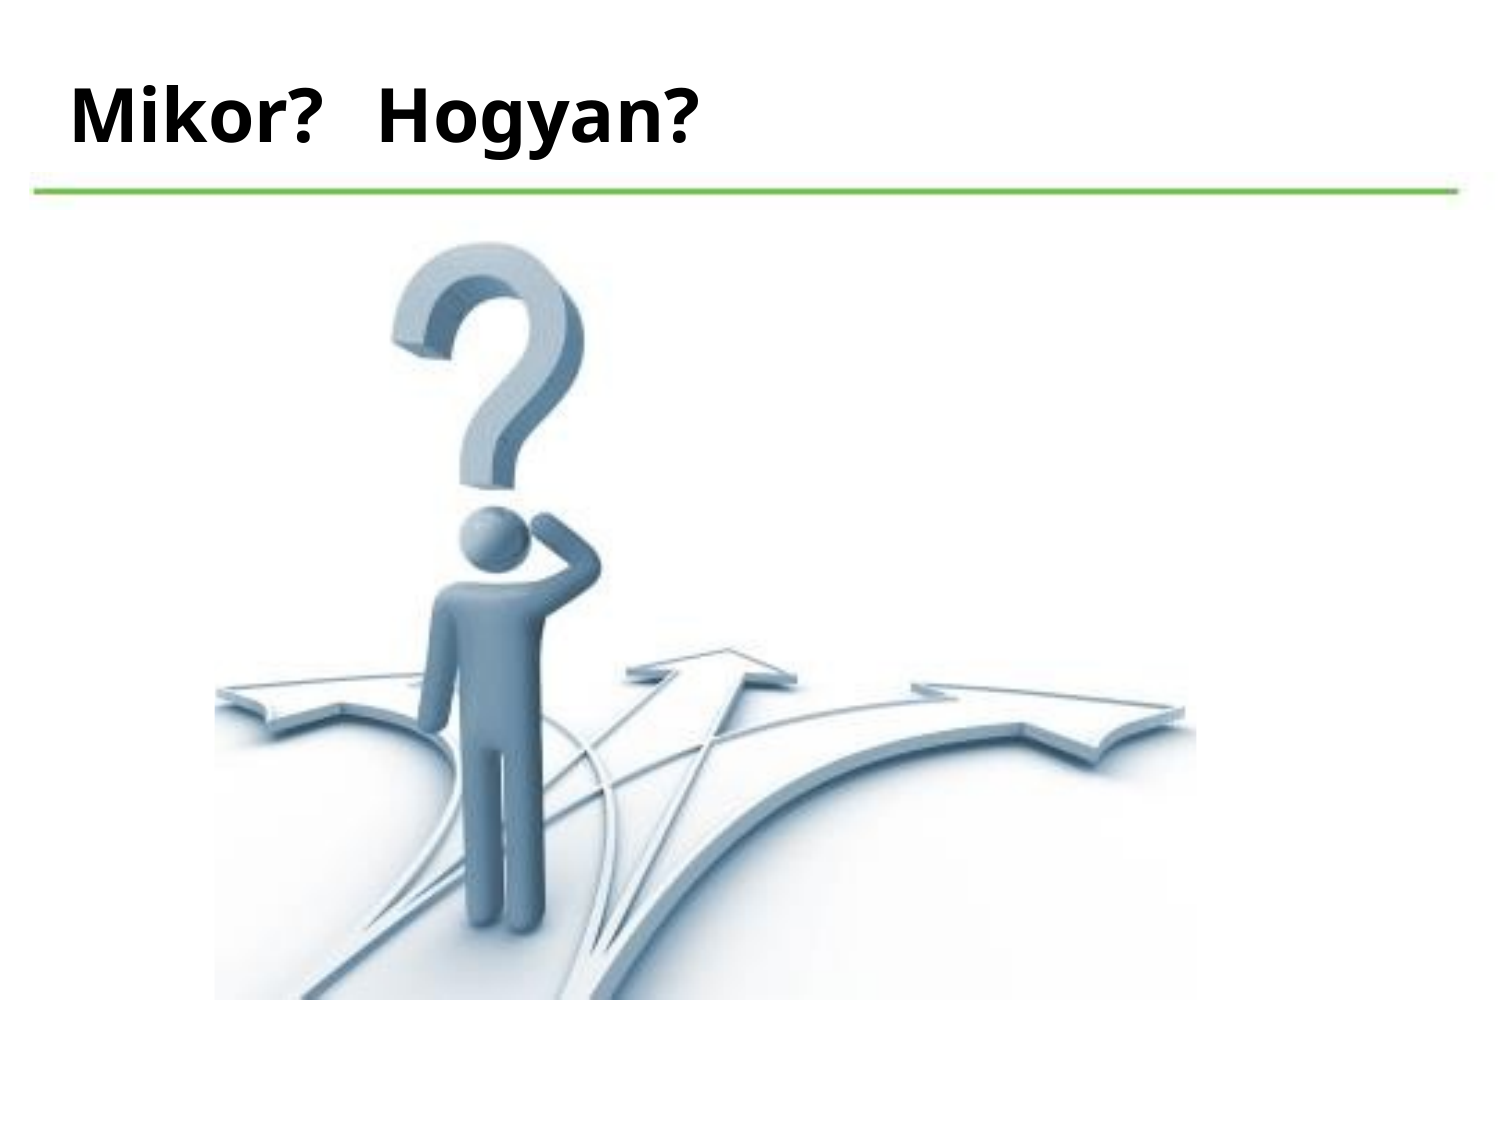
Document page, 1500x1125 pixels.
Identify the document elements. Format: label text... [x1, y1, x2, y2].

text_box Hogyan? [373, 78, 755, 158]
text_box Mikor? [65, 78, 364, 158]
text_box [214, 220, 1197, 1000]
text_box [29, 172, 1500, 210]
